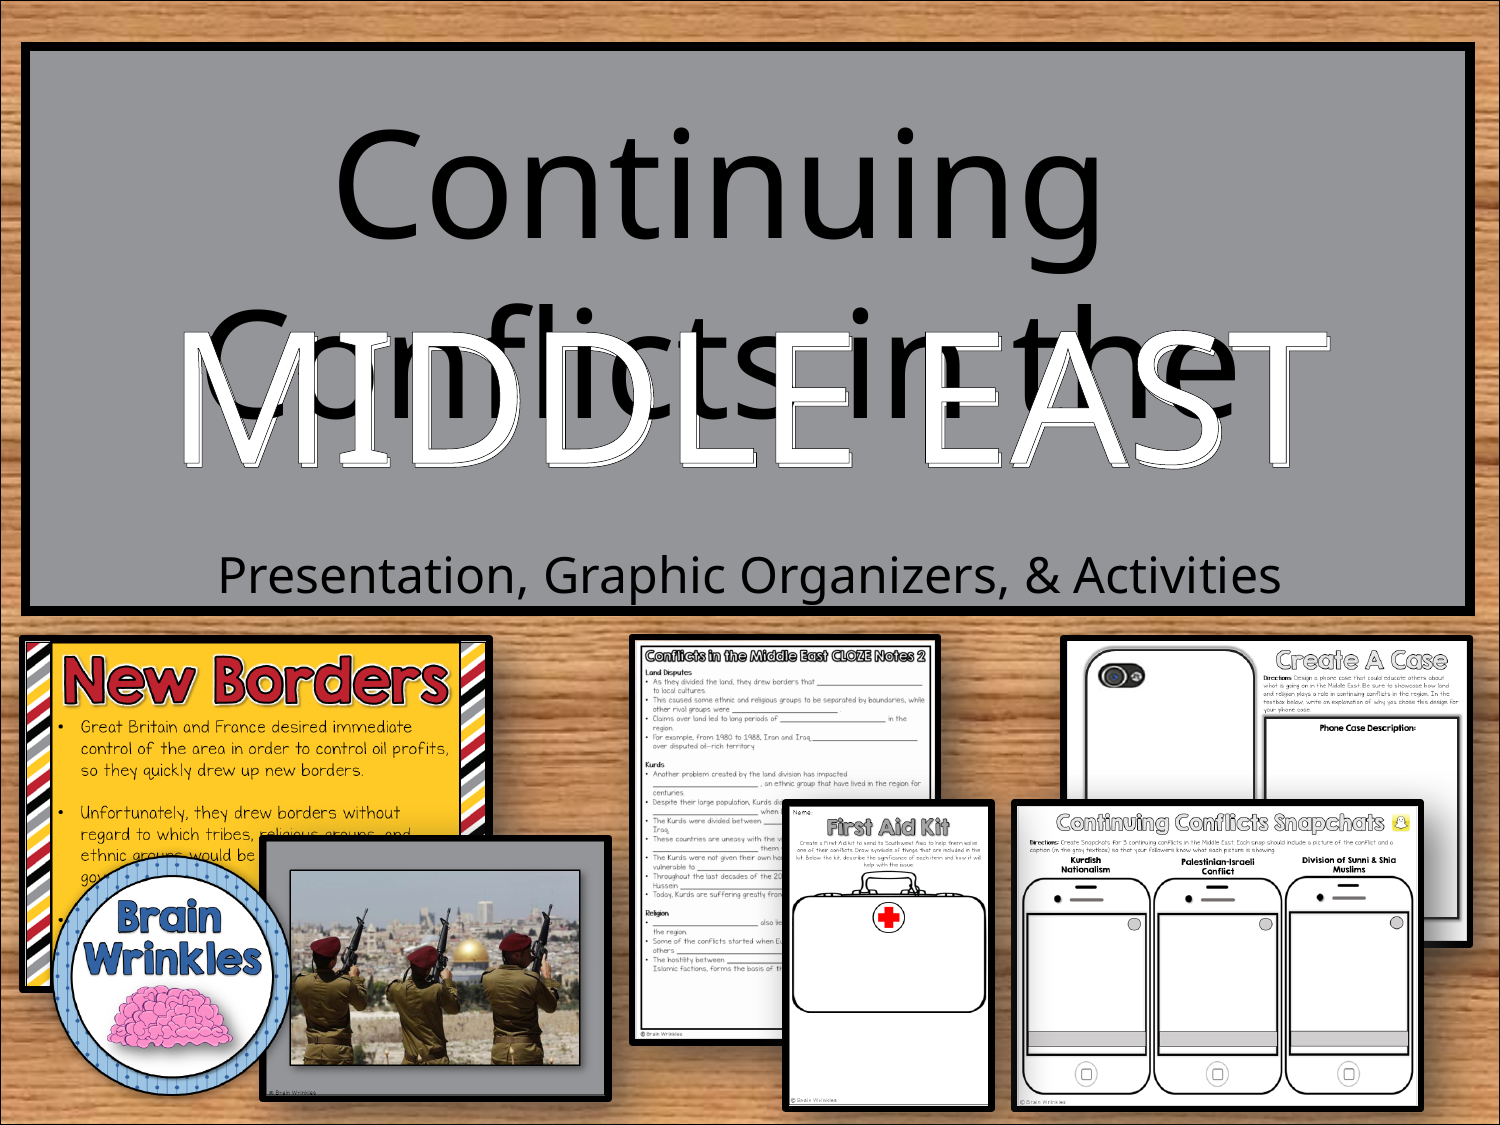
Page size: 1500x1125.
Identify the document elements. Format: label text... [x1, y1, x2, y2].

text_box [24, 45, 1471, 272]
text_box [24, 512, 1471, 612]
picture [1017, 641, 1468, 1106]
text_box MIDDLE EAST [0, 276, 1500, 512]
text_box [0, 0, 1500, 276]
text_box Presentation, Graphic Organizers, & Activities [74, 536, 1425, 611]
text_box [0, 512, 1500, 1125]
text_box Continuing Conflicts in the [0, 80, 1441, 272]
text_box MIDDLE EAST [0, 272, 1498, 508]
picture [25, 641, 989, 1106]
